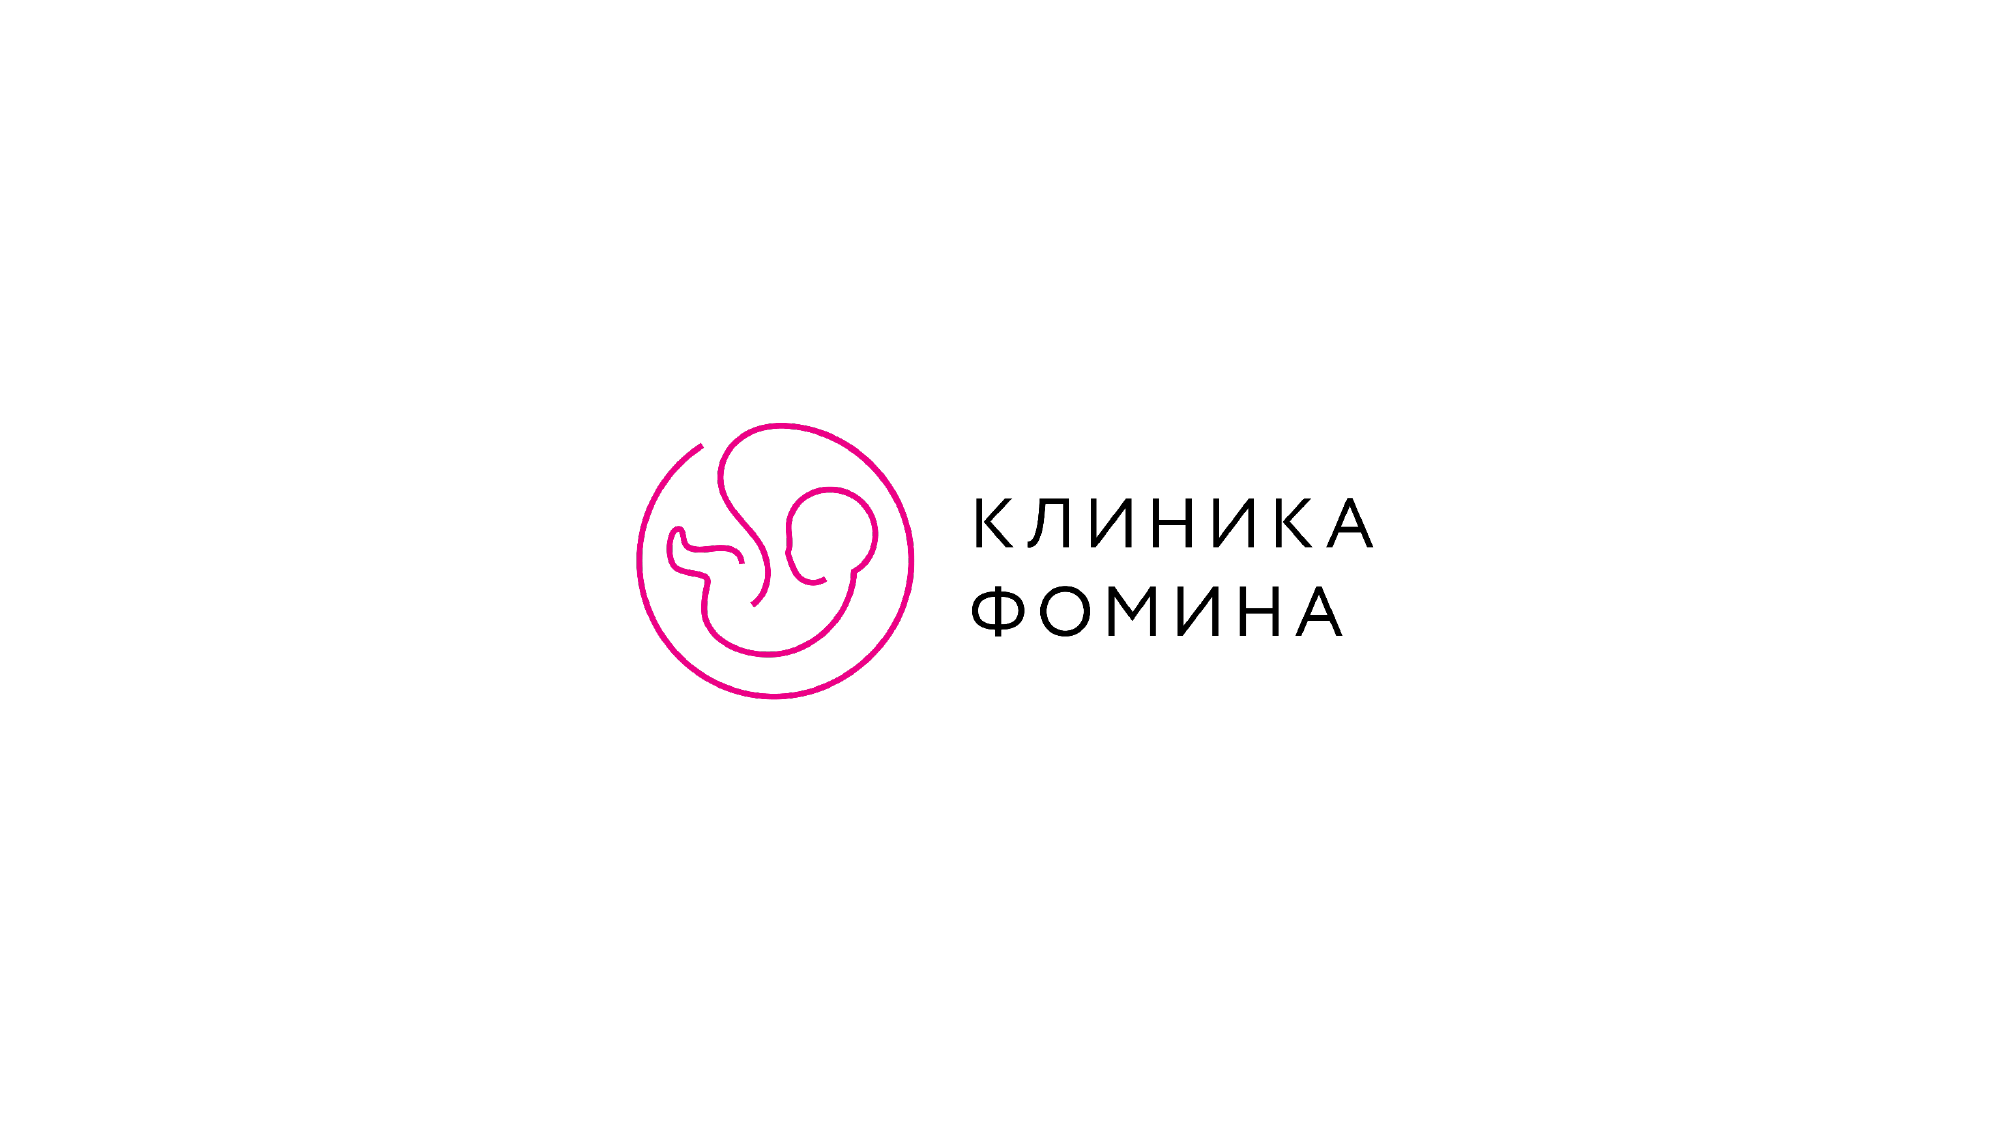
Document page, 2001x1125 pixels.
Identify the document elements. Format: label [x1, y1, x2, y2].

picture [634, 421, 1375, 701]
